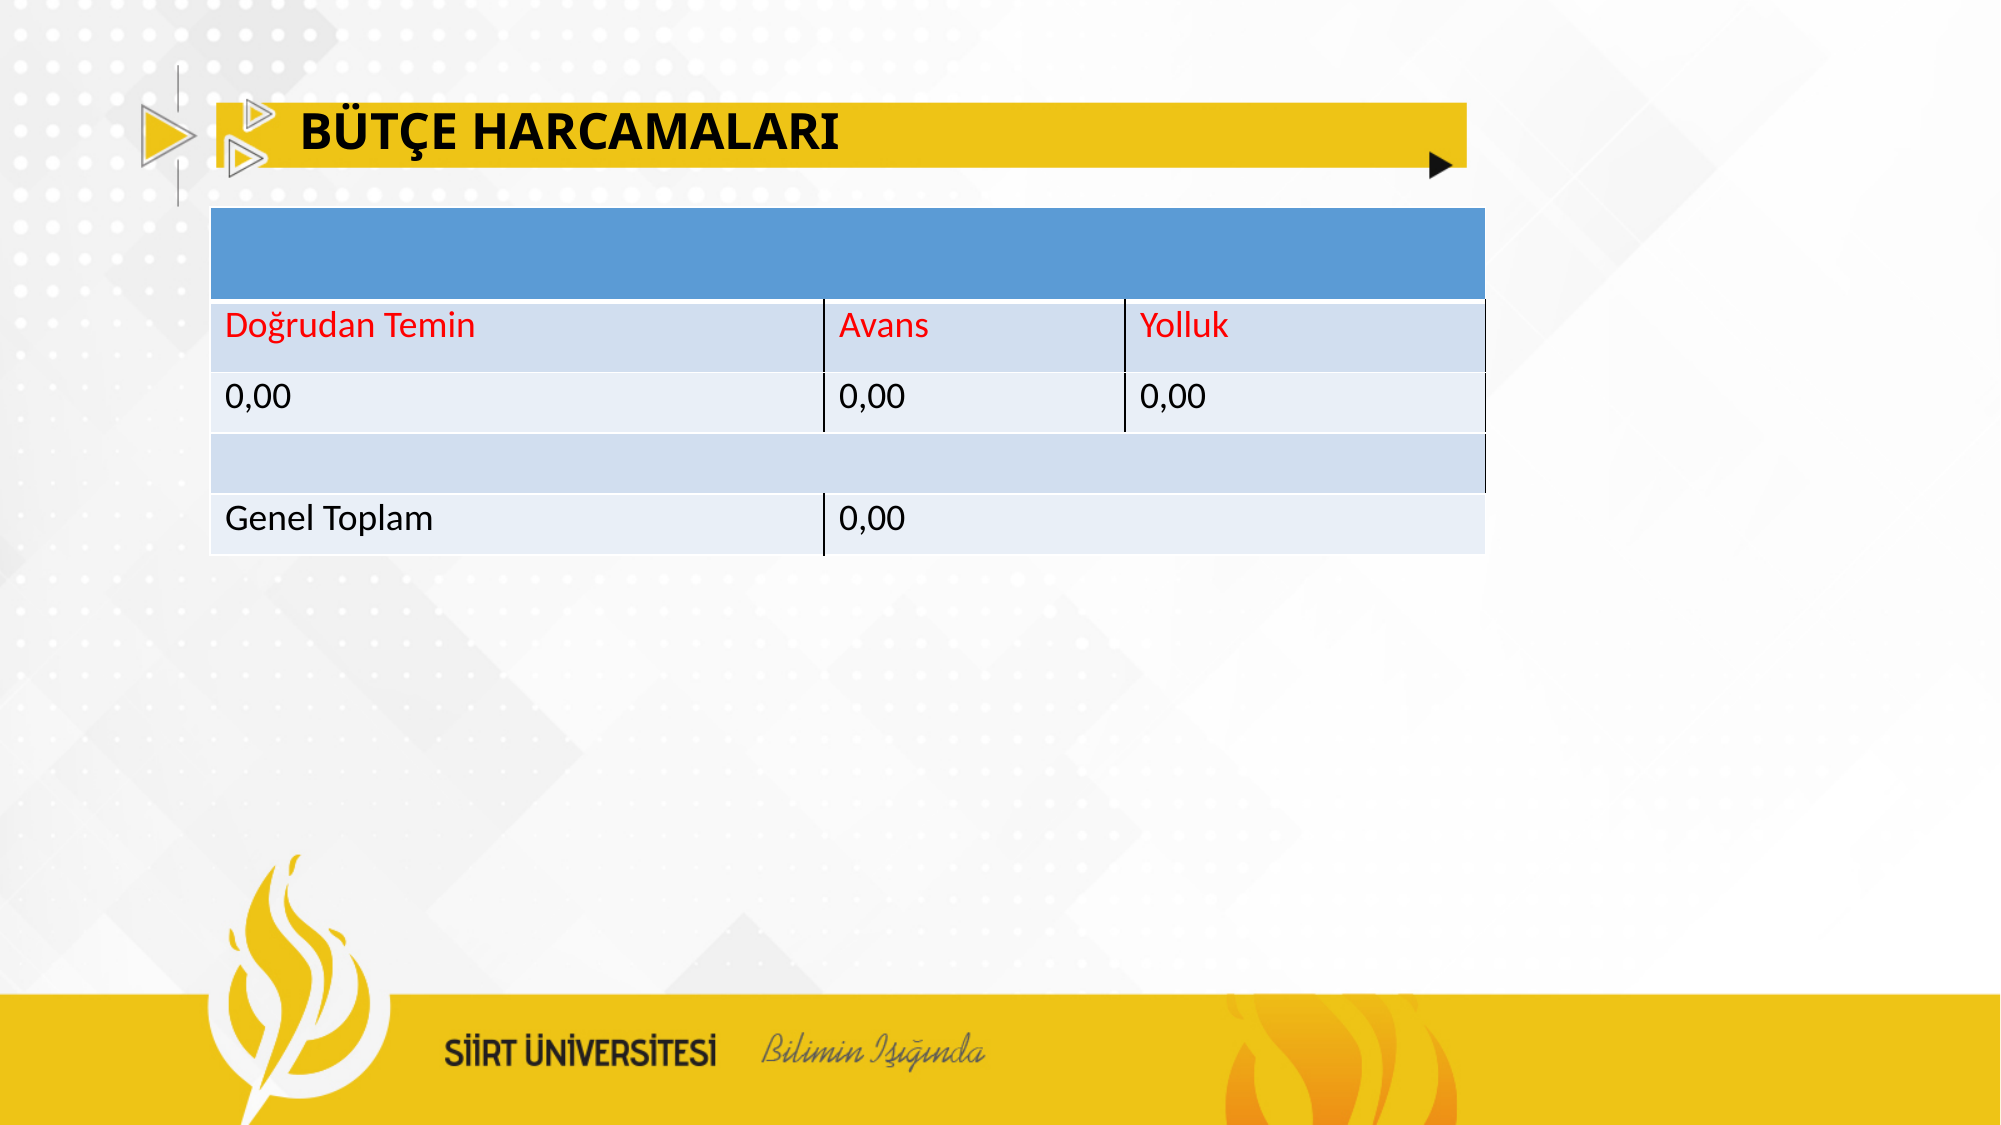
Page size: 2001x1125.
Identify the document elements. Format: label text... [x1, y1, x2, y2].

table_cell 0,00 [211, 373, 823, 432]
table_cell 0,00 [825, 373, 1124, 432]
table_cell Doğrudan Temin [211, 304, 823, 372]
table_cell Genel Toplam [211, 495, 823, 554]
table_header [211, 208, 1485, 299]
table_cell Yolluk [1126, 304, 1485, 372]
table_cell 0,00 [825, 495, 1485, 554]
title BÜTÇE HARCAMALARI [284, 59, 1863, 208]
table_cell 0,00 [1126, 373, 1485, 432]
picture [0, 0, 2001, 1125]
table_cell Avans [825, 304, 1124, 372]
table_cell [211, 434, 1485, 493]
